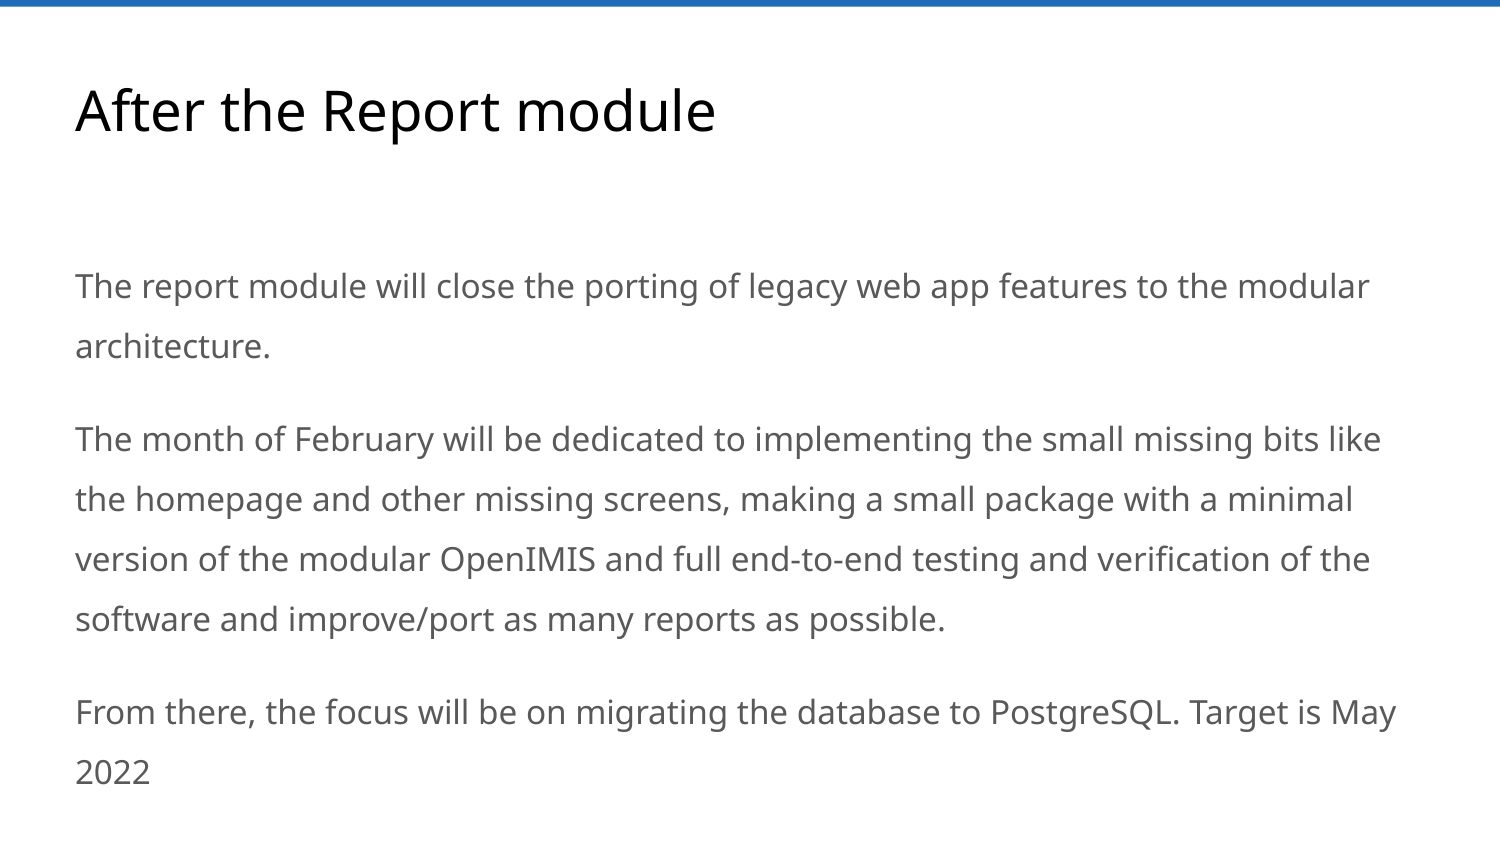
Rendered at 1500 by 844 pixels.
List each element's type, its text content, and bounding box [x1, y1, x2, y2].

list The report module will close the porting of legacy web app features to the modular architecture. The month of February will be dedicated to implementing the small missing bits like the homepage and other missing screens, making a small package with a minimal version of the modular OpenIMIS and full end-to-end testing and verification of the software and improve/port as many reports as possible. From there, the focus will be on migrating the database to PostgreSQL. Target is May 2022 [60, 230, 1458, 750]
title After the Report module [60, 60, 1458, 165]
